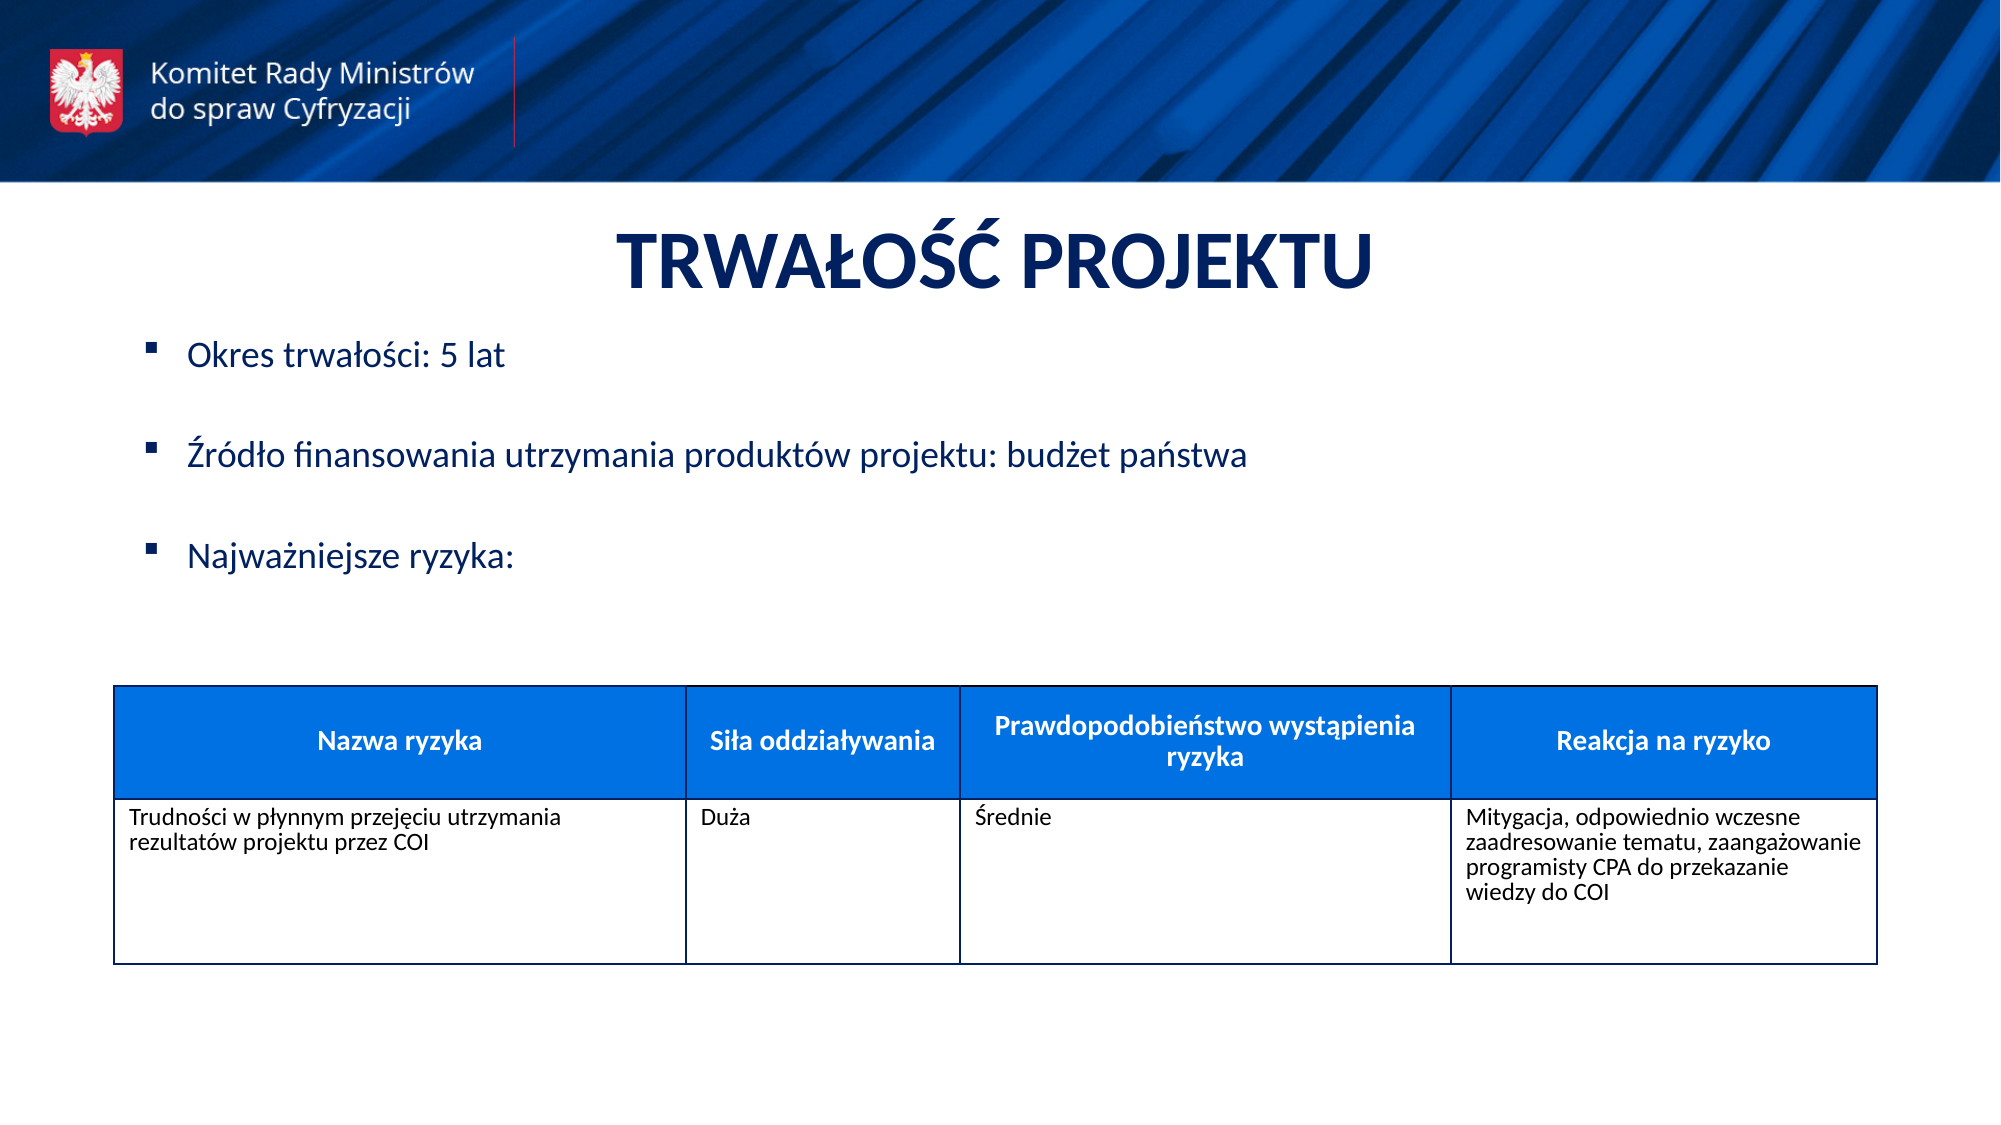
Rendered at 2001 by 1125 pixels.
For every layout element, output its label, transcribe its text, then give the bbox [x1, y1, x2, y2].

table_header Prawdopodobieństwo wystąpienia ryzyka [961, 687, 1450, 798]
table_cell Średnie [961, 800, 1450, 963]
picture [0, 0, 2001, 1125]
text_box Okres trwałości: 5 lat Źródło finansowania utrzymania produktów projektu: budżet państwa Najważniejsze ryzyka: [128, 322, 1477, 584]
table_header Nazwa ryzyka [115, 687, 685, 798]
table_header Siła oddziaływania [687, 687, 959, 798]
table_header Reakcja na ryzyko [1452, 687, 1876, 798]
table_cell Trudności w płynnym przejęciu utrzymania rezultatów projektu przez COI [115, 800, 685, 963]
table_cell Mitygacja, odpowiednio wczesne zaadresowanie tematu, zaangażowanie programisty CPA do przekazanie wiedzy do COI [1452, 800, 1876, 963]
text_box TRWAŁOŚĆ PROJEKTU [297, 198, 1694, 322]
table_cell Duża [687, 800, 959, 963]
